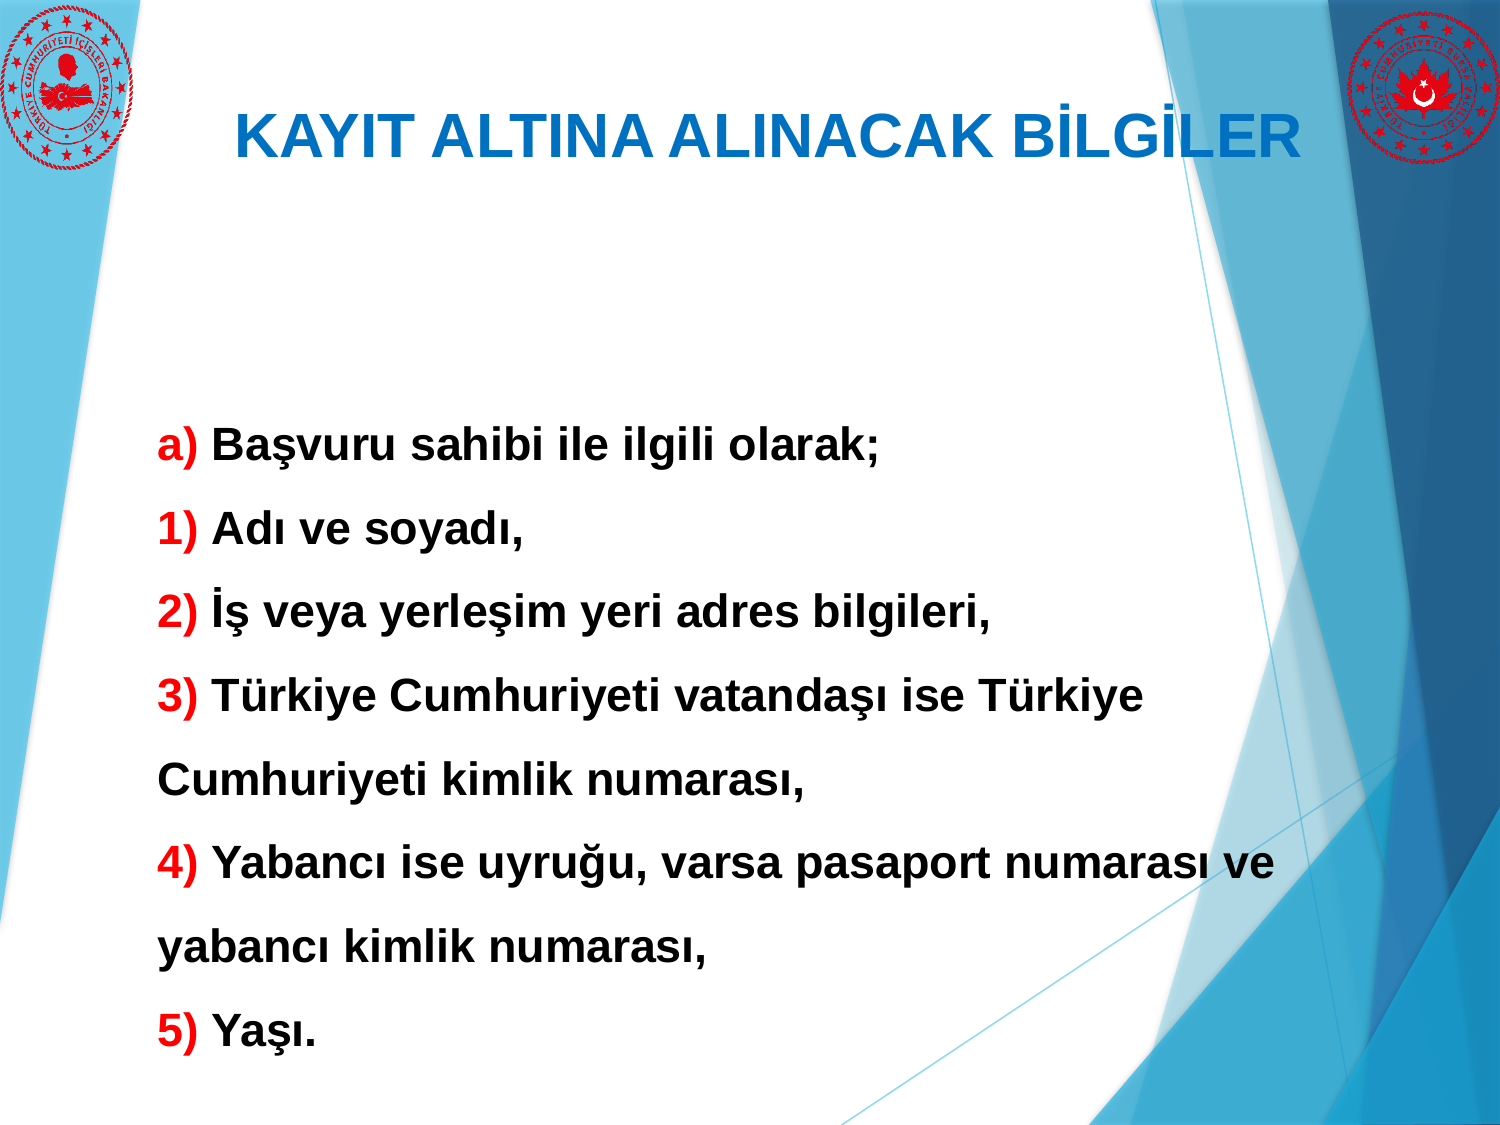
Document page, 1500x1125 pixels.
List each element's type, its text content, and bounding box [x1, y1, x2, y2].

picture [0, 5, 134, 170]
picture [1346, 11, 1500, 164]
text_box KAYIT ALTINA ALINACAK BİLGİLER [219, 87, 1320, 178]
title a) Başvuru sahibi ile ilgili olarak; 1) Adı ve soyadı, 2) İş veya yerleşim yeri adres bilgileri, 3) Türkiye Cumhuriyeti vatandaşı ise Türkiye Cumhuriyeti kimlik numarası, 4) Yabancı ise uyruğu, varsa pasaport numarası ve yabancı kimlik numarası, 5) Yaşı. [142, 265, 1310, 1064]
